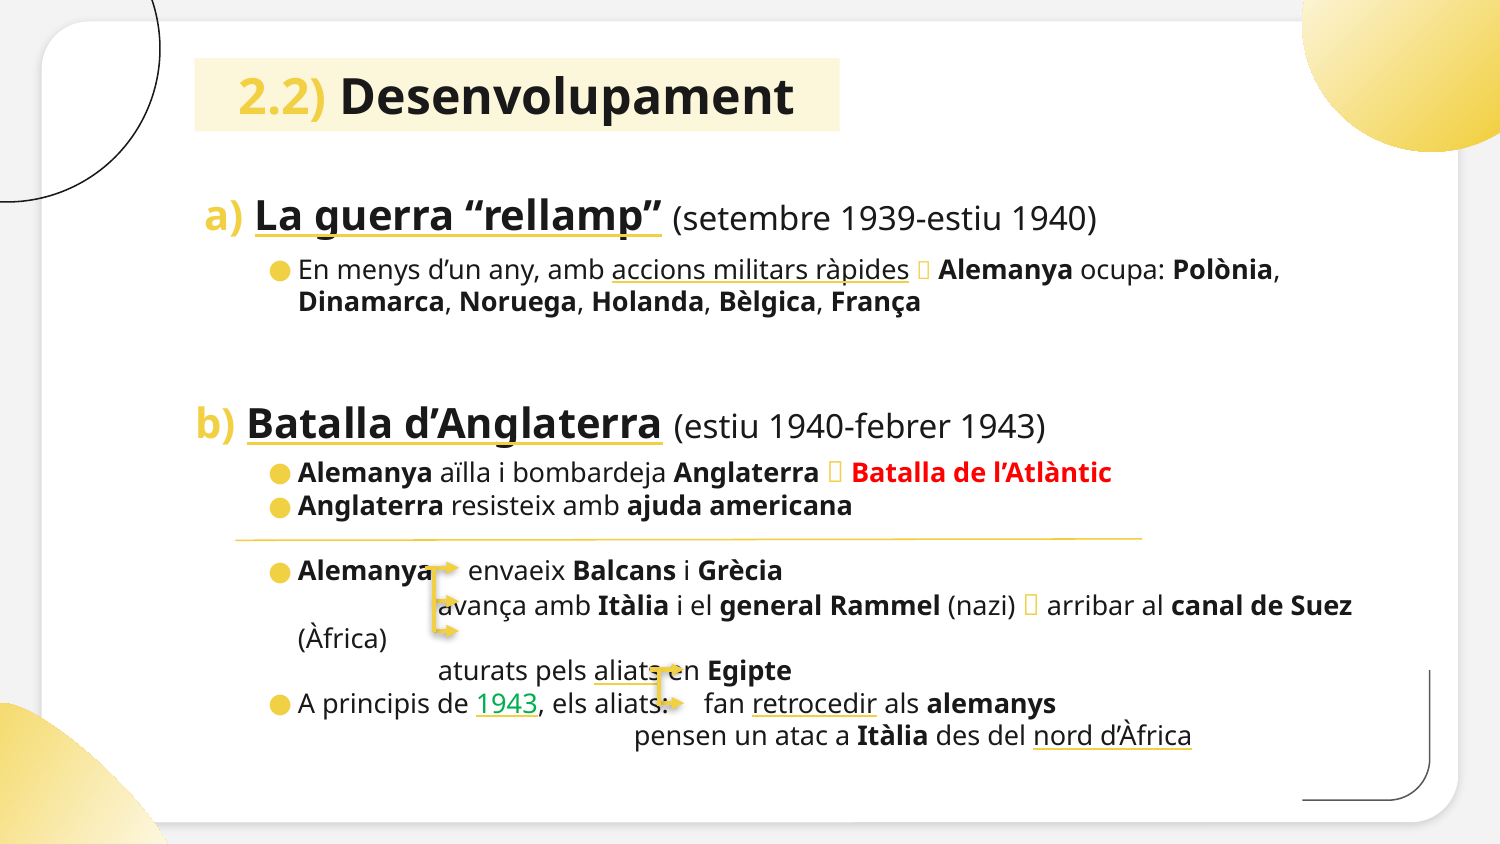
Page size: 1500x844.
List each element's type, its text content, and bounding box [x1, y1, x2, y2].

text_box b) Batalla d’Anglaterra (estiu 1940-febrer 1943) [180, 385, 1297, 459]
text_box 2.2) Desenvolupament [194, 58, 840, 132]
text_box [424, 567, 460, 633]
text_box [650, 669, 685, 707]
text_box En menys d’un any, amb accions militars ràpides  Alemanya ocupa: Polònia, Dinamarca, Noruega, Holanda, Bèlgica, França [253, 237, 1447, 339]
text_box Alemanya aïlla i bombardeja Anglaterra  Batalla de l’Atlàntic Anglaterra resisteix amb ajuda americana Alemanya envaeix Balcans i Grècia avança amb Itàlia i el general Rammel (nazi)  arribar al canal de Suez (Àfrica) aturats pels aliats en Egipte A principis de 1943, els aliats: fan retrocedir als alemanys pensen un atac a Itàlia des del nord d’Àfrica [253, 438, 1447, 730]
text_box a) La guerra “rellamp” (setembre 1939-estiu 1940) [189, 177, 1306, 251]
